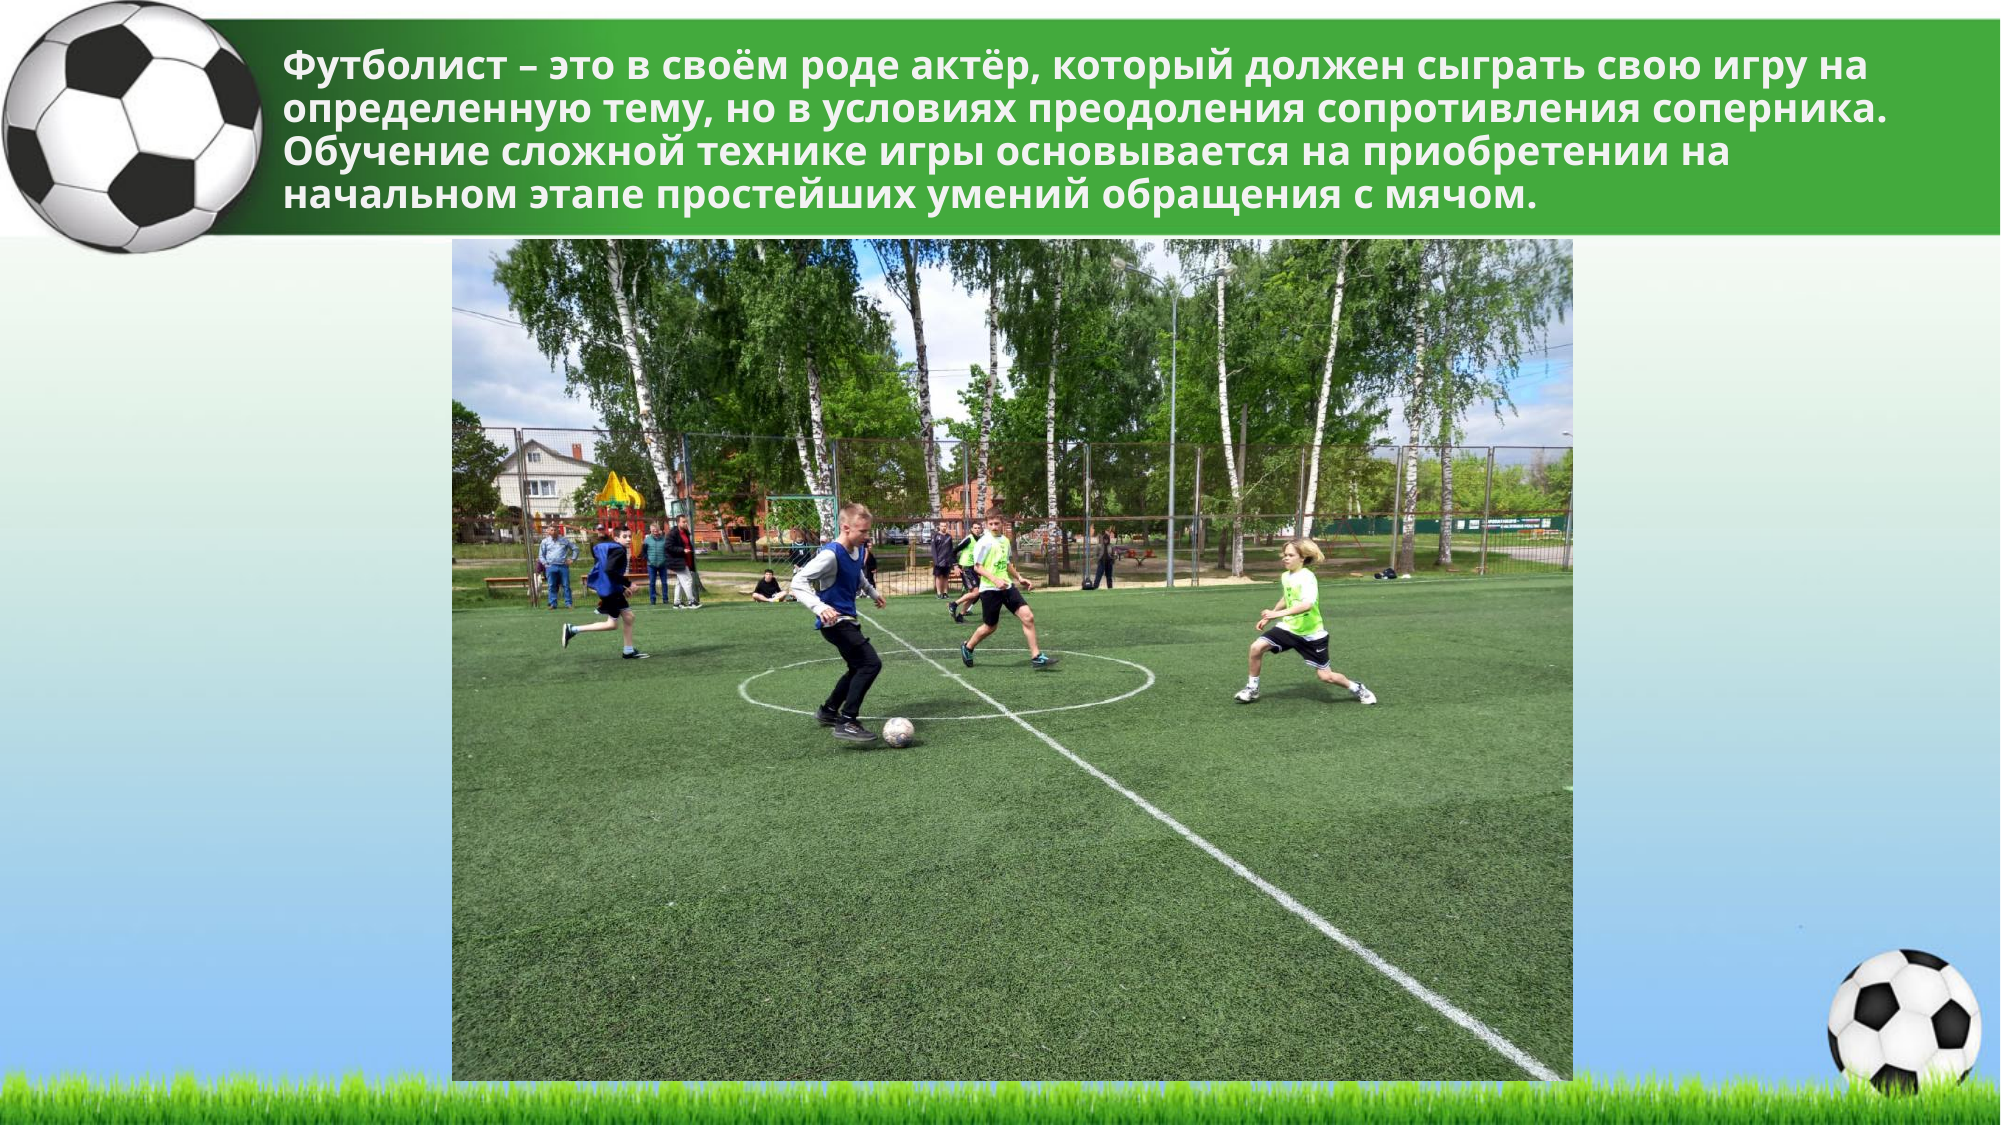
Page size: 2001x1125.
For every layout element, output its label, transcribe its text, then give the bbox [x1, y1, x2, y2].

picture [0, 0, 2001, 1125]
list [452, 239, 1573, 1081]
title Футболист – это в своём роде актёр, который должен сыграть свою игру на определенную тему, но в условиях преодоления сопротивления соперника. Обучение сложной технике игры основывается на приобретении на начальном этапе простейших умений обращения с мячом. [267, 22, 1973, 240]
